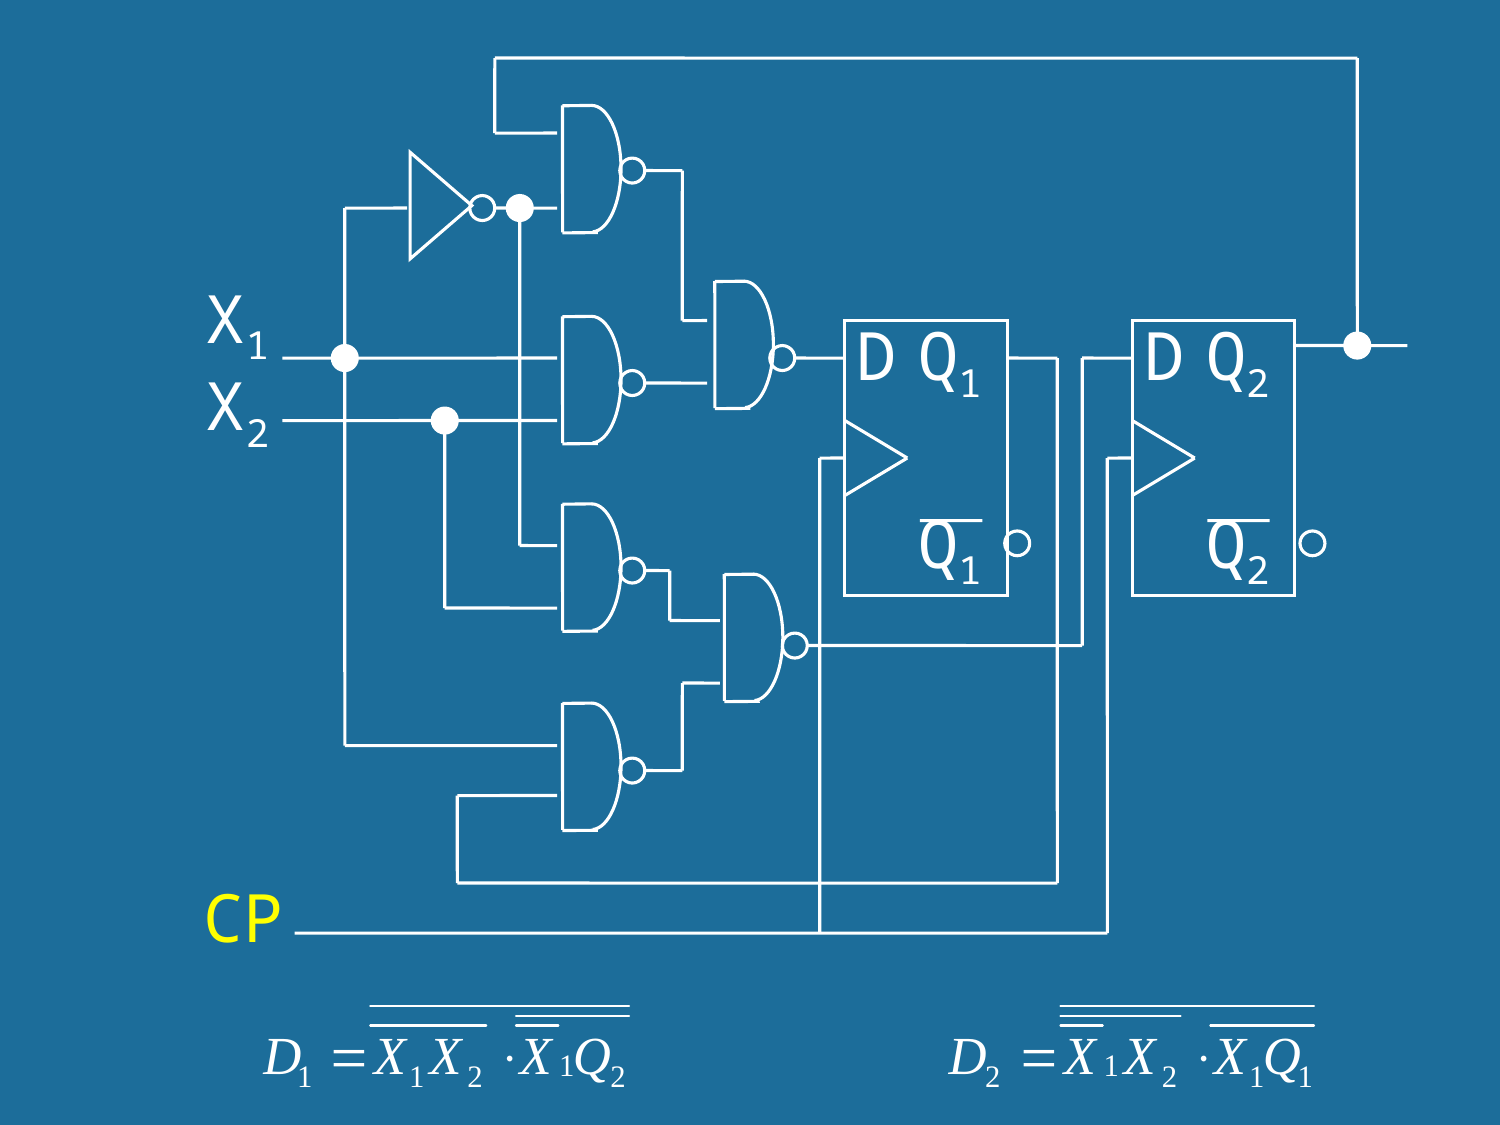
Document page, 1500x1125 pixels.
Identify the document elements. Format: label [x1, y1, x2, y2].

text_box [623, 683, 720, 784]
text_box [188, 58, 1408, 964]
text_box [562, 105, 622, 234]
text_box [623, 370, 708, 396]
text_box [191, 152, 558, 746]
text_box [938, 993, 1322, 1095]
text_box [253, 993, 637, 1095]
text_box [1299, 530, 1325, 556]
text_box [562, 316, 622, 445]
text_box [562, 702, 622, 831]
text_box [623, 558, 720, 621]
slide_number [1151, 1025, 1465, 1100]
text_box [562, 503, 622, 632]
text_box [623, 158, 708, 321]
